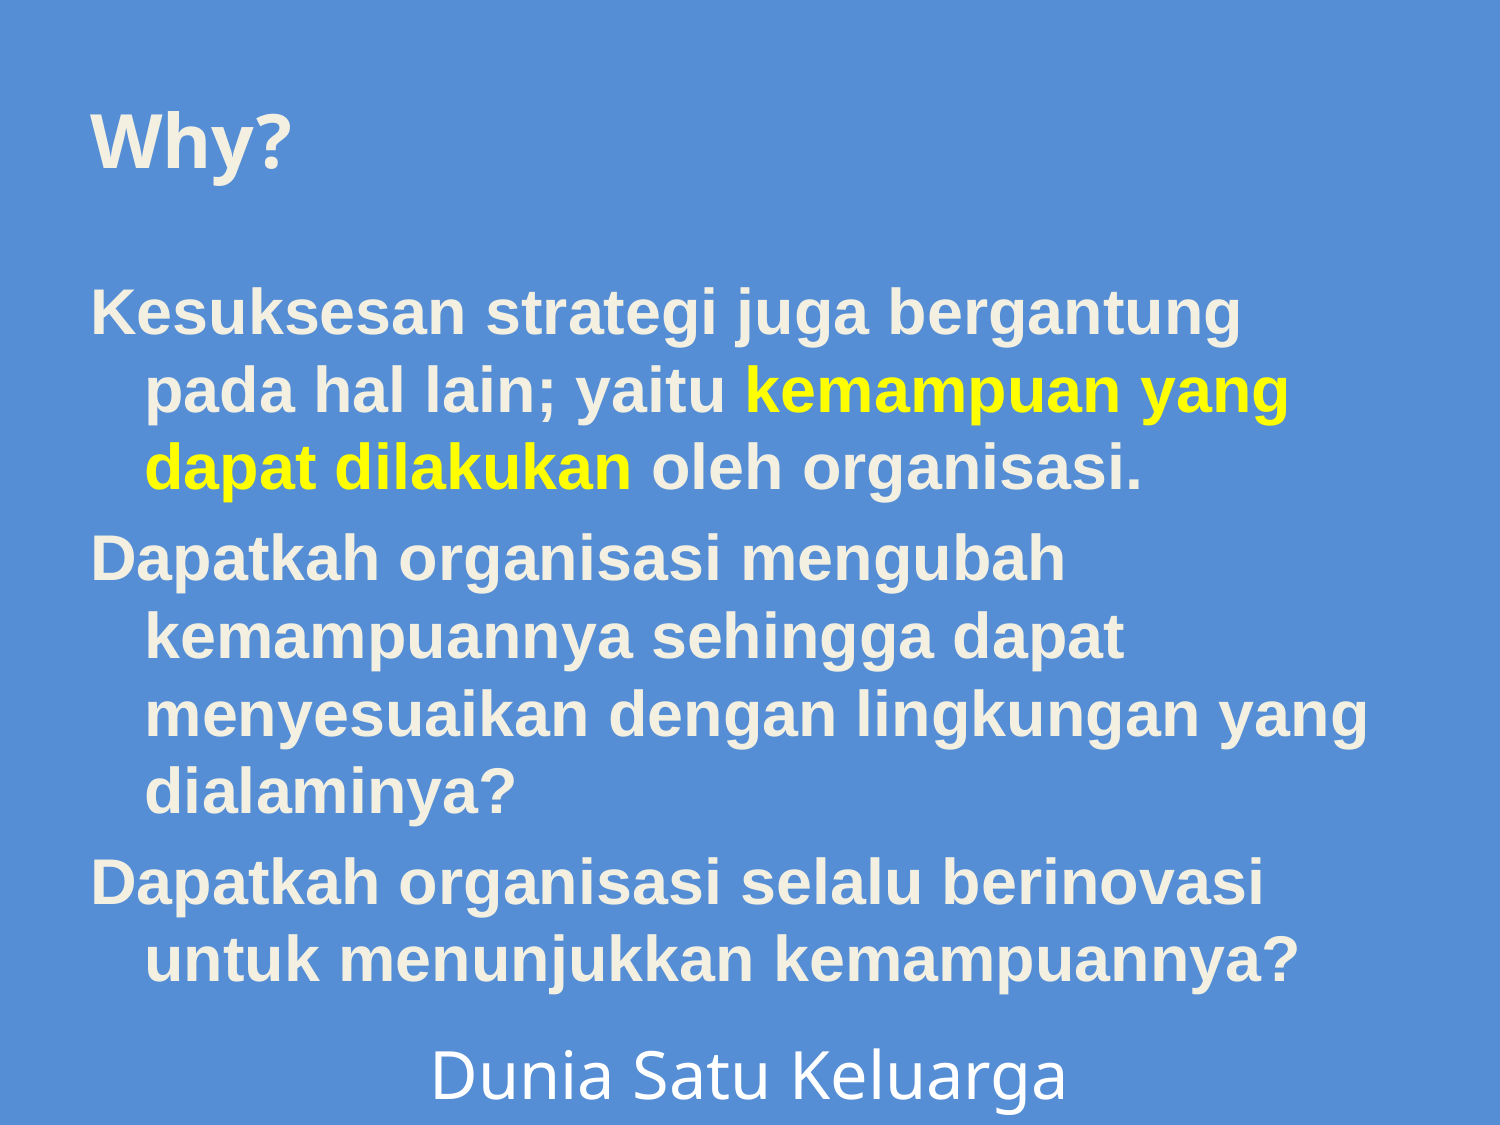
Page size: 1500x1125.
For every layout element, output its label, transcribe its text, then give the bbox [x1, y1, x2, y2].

title Why? [75, 45, 1013, 233]
text_box Dunia Satu Keluarga [112, 1025, 1388, 1125]
list Kesuksesan strategi juga bergantung pada hal lain; yaitu kemampuan yang dapat dilakukan oleh organisasi. Dapatkah organisasi mengubah kemampuannya sehingga dapat menyesuaikan dengan lingkungan yang dialaminya? Dapatkah organisasi selalu berinovasi untuk menunjukkan kemampuannya? [75, 262, 1425, 1005]
